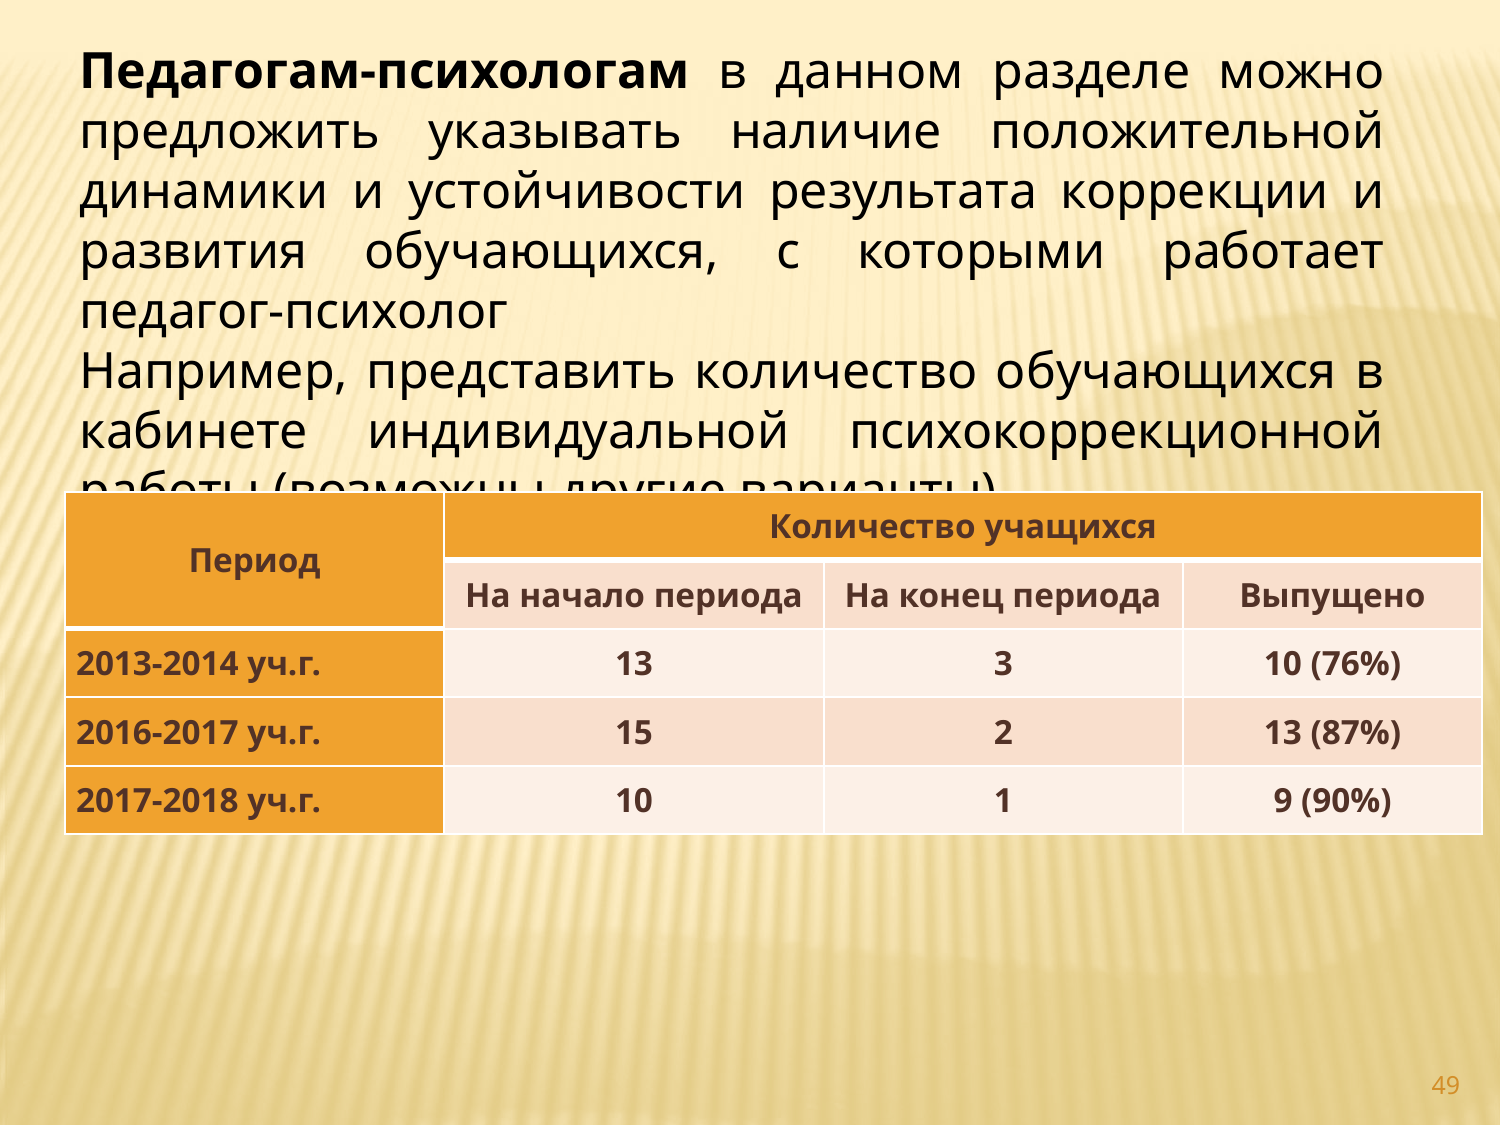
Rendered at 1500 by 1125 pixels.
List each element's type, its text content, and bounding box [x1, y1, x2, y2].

table_cell 15 [445, 698, 823, 765]
table_cell На начало периода [445, 563, 823, 628]
table_cell Выпущено [1184, 563, 1481, 628]
table_cell 13 (87%) [1184, 698, 1481, 765]
text_box Педагогам-психологам в данном разделе можно предложить указывать наличие положительной динамики и устойчивости результата коррекции и развития обучающихся, с которыми работает педагог-психолог Например, представить количество обучающихся в кабинете индивидуальной психокоррекционной работы (возможны другие варианты) [64, 30, 1400, 491]
table_cell 2016-2017 уч.г. [66, 698, 443, 765]
table_cell 2017-2018 уч.г. [66, 767, 443, 833]
table_cell 3 [825, 630, 1182, 696]
table_cell На конец периода [825, 563, 1182, 628]
table_header Период [66, 493, 443, 626]
table_cell 13 [445, 630, 823, 696]
table_cell 2 [825, 698, 1182, 765]
slide_number 49 [1350, 1062, 1475, 1103]
table_cell 1 [825, 767, 1182, 833]
table_cell 10 [445, 767, 823, 833]
table_header Количество учащихся [445, 493, 1481, 557]
table_cell 10 (76%) [1184, 630, 1481, 696]
table_cell 9 (90%) [1184, 767, 1481, 833]
table_cell 2013-2014 уч.г. [66, 631, 443, 696]
